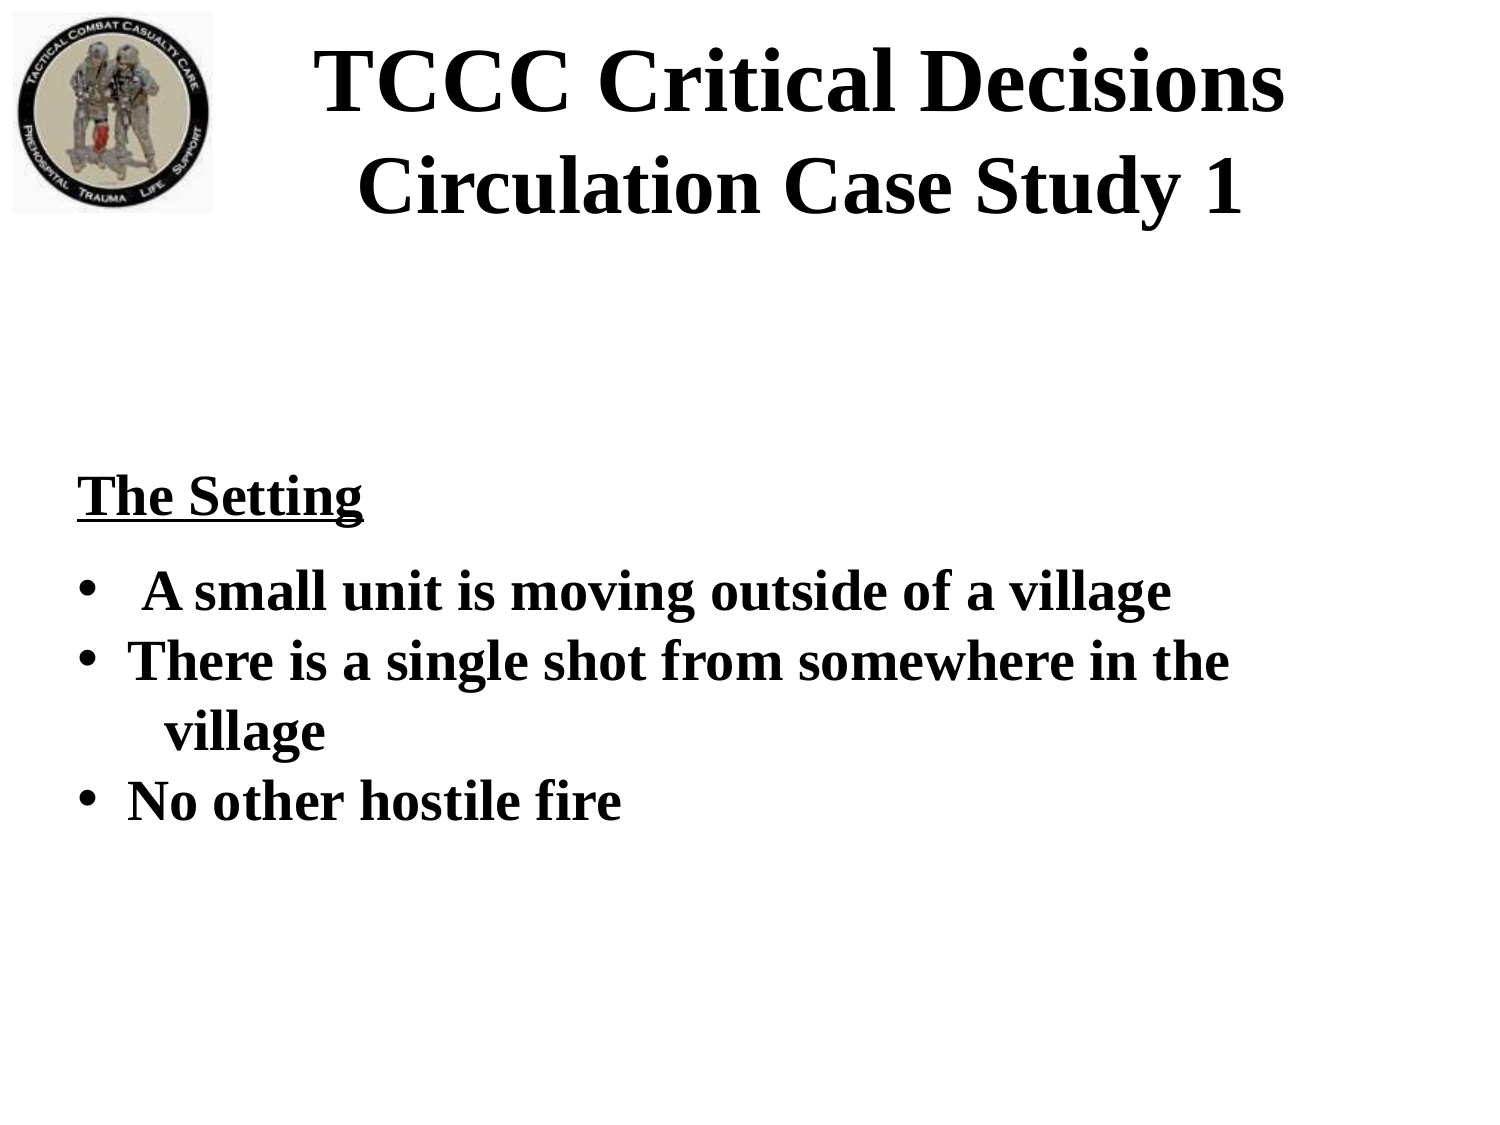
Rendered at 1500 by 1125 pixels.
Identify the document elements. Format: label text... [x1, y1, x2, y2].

picture [13, 12, 213, 213]
text_box TCCC Critical Decisions Circulation Case Study 1 [298, 12, 1303, 238]
text_box The Setting A small unit is moving outside of a village There is a single shot from somewhere in the village No other hostile fire [62, 450, 1468, 910]
